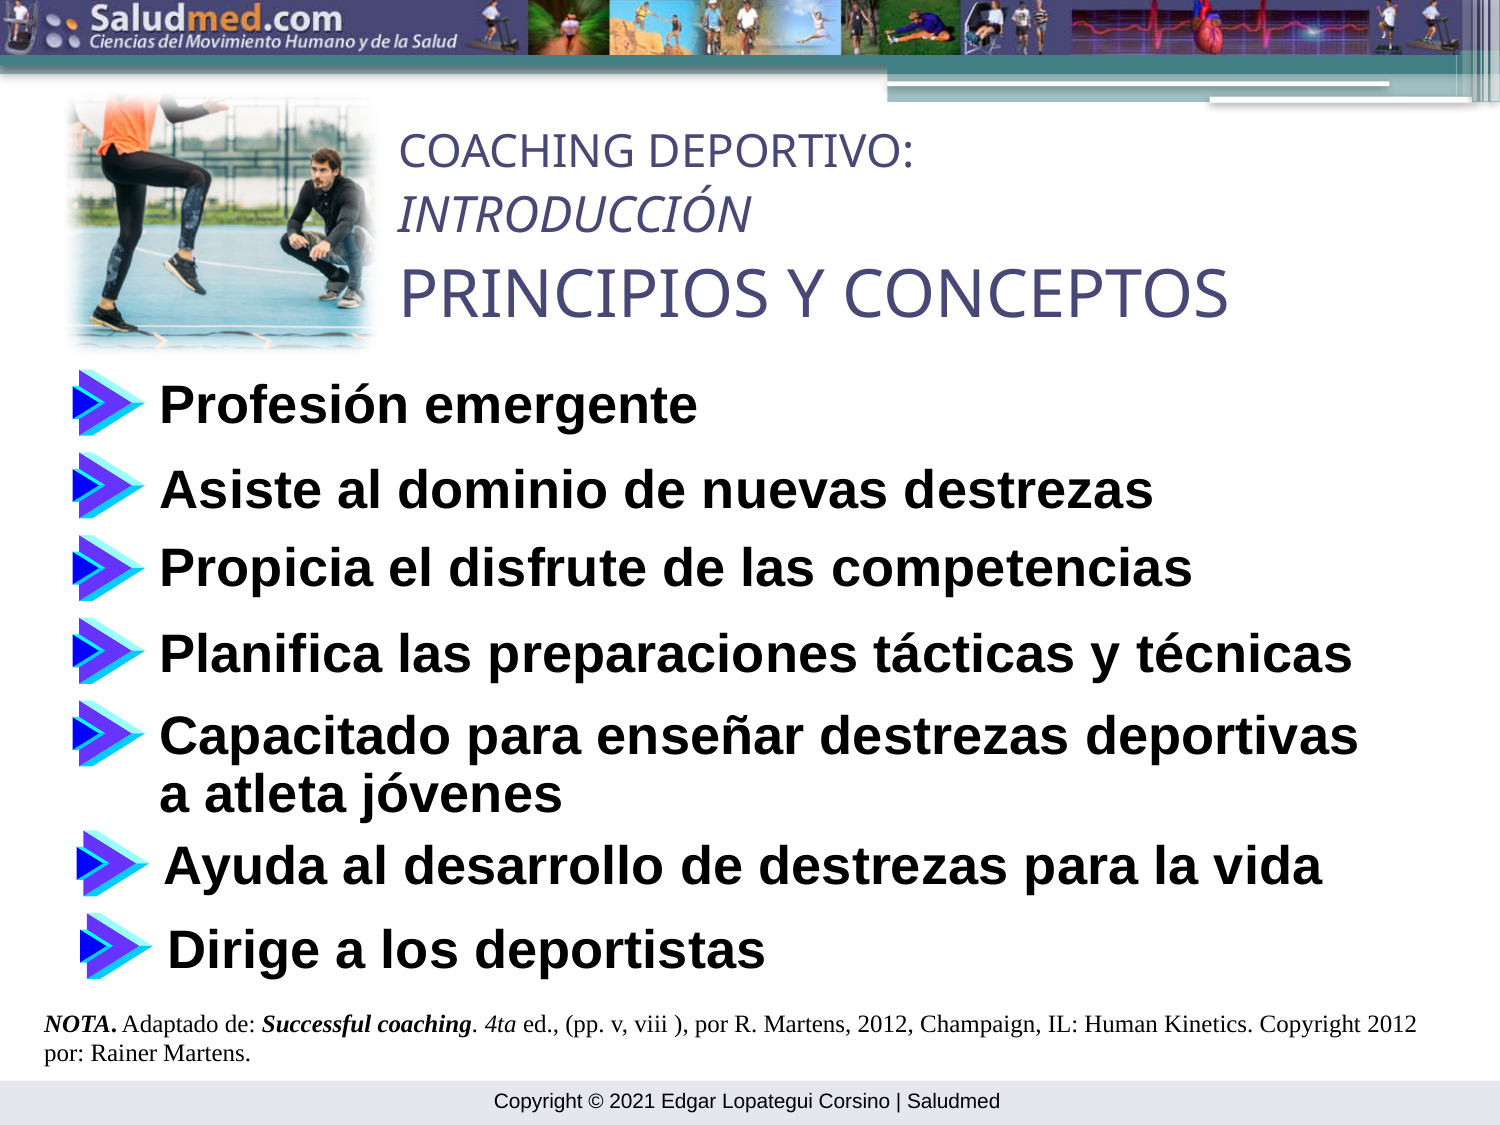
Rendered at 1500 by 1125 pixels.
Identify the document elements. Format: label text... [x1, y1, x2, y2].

picture [0, 0, 1460, 55]
text_box PRINCIPIOS Y CONCEPTOS [388, 255, 1412, 327]
text_box INTRODUCCIÓN [388, 184, 1258, 241]
picture [76, 829, 150, 897]
picture [72, 617, 146, 685]
picture [59, 89, 382, 360]
text_box Profesión emergente [148, 369, 1081, 443]
picture [72, 369, 146, 436]
picture [72, 451, 146, 519]
text_box NOTA. Adaptado de: Successful coaching. 4ta ed., (pp. v, viii ), por R. Martens, 2012, Champaign, IL: Human Kinetics. Copyright 2012 por: Rainer Martens. [29, 999, 1463, 1071]
picture [79, 912, 153, 980]
picture [72, 700, 146, 767]
text_box Ayuda al desarrollo de destrezas para la vida [153, 835, 1416, 903]
text_box Propicia el disfrute de las competencias [150, 537, 1412, 605]
text_box Dirige a los deportistas [154, 920, 1483, 987]
picture [72, 534, 146, 602]
text_box Asiste al dominio de nuevas destrezas [147, 459, 1475, 527]
text_box COACHING DEPORTIVO: [388, 113, 1495, 185]
text_box Capacitado para enseñar destrezas deportivas a atleta jóvenes [144, 700, 1400, 832]
text_box Planifica las preparaciones tácticas y técnicas [150, 623, 1412, 690]
